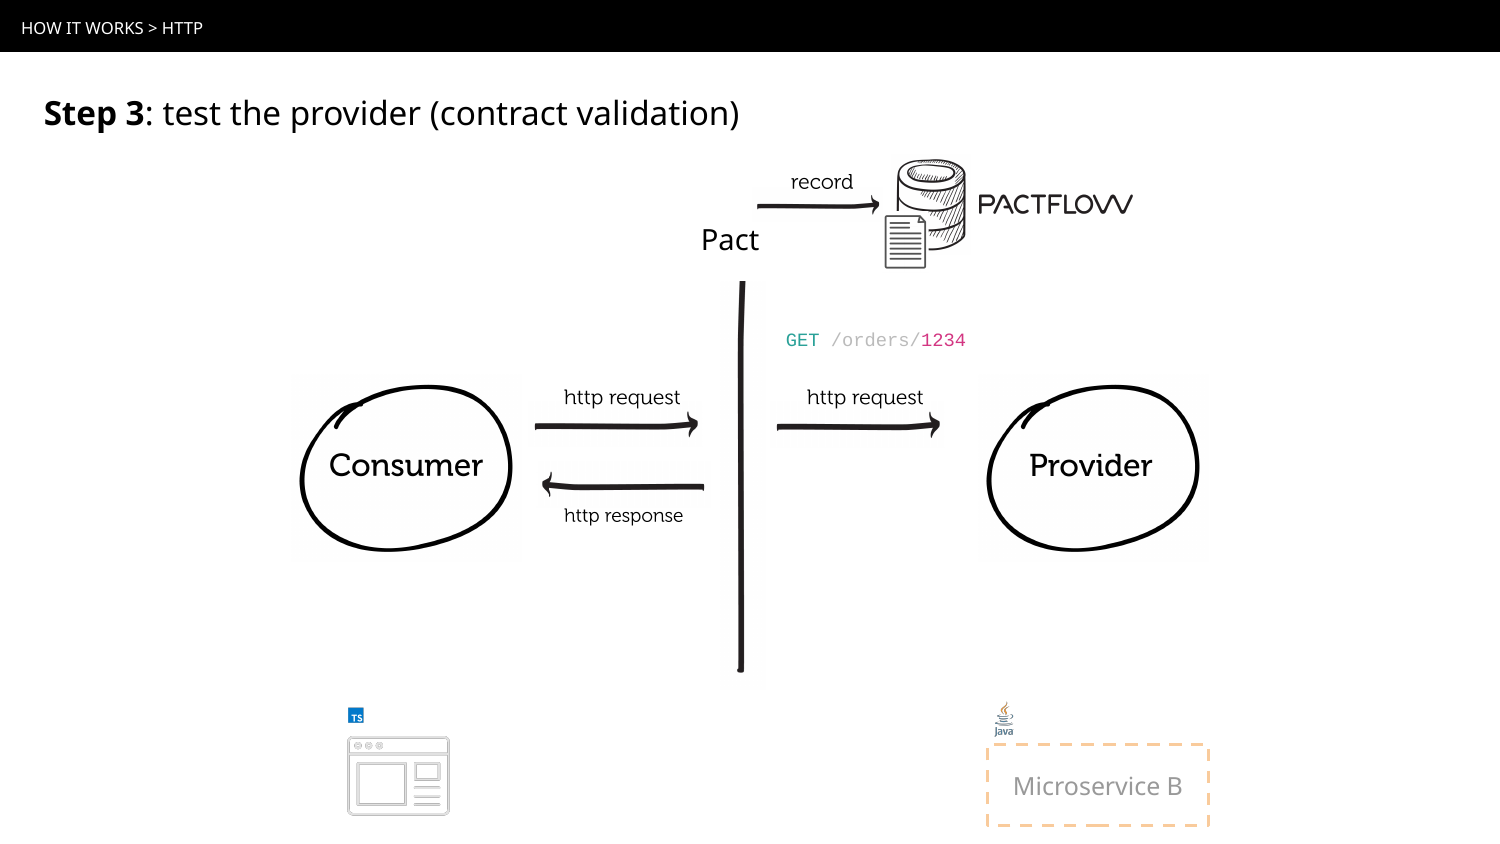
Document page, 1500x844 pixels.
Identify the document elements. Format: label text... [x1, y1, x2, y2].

picture [977, 373, 1209, 563]
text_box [341, 705, 456, 822]
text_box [987, 701, 1209, 826]
picture [978, 194, 1133, 215]
picture [752, 154, 971, 273]
picture [770, 386, 946, 448]
picture [536, 281, 947, 689]
text_box Pact [685, 206, 806, 251]
text_box HOW IT WORKS > HTTP [5, 5, 1331, 47]
text_box [0, 0, 1500, 52]
text_box Step 3: test the provider (contract validation) [28, 76, 806, 150]
picture [528, 386, 703, 448]
picture [291, 373, 523, 563]
text_box GET /orders/1234 [770, 301, 999, 352]
